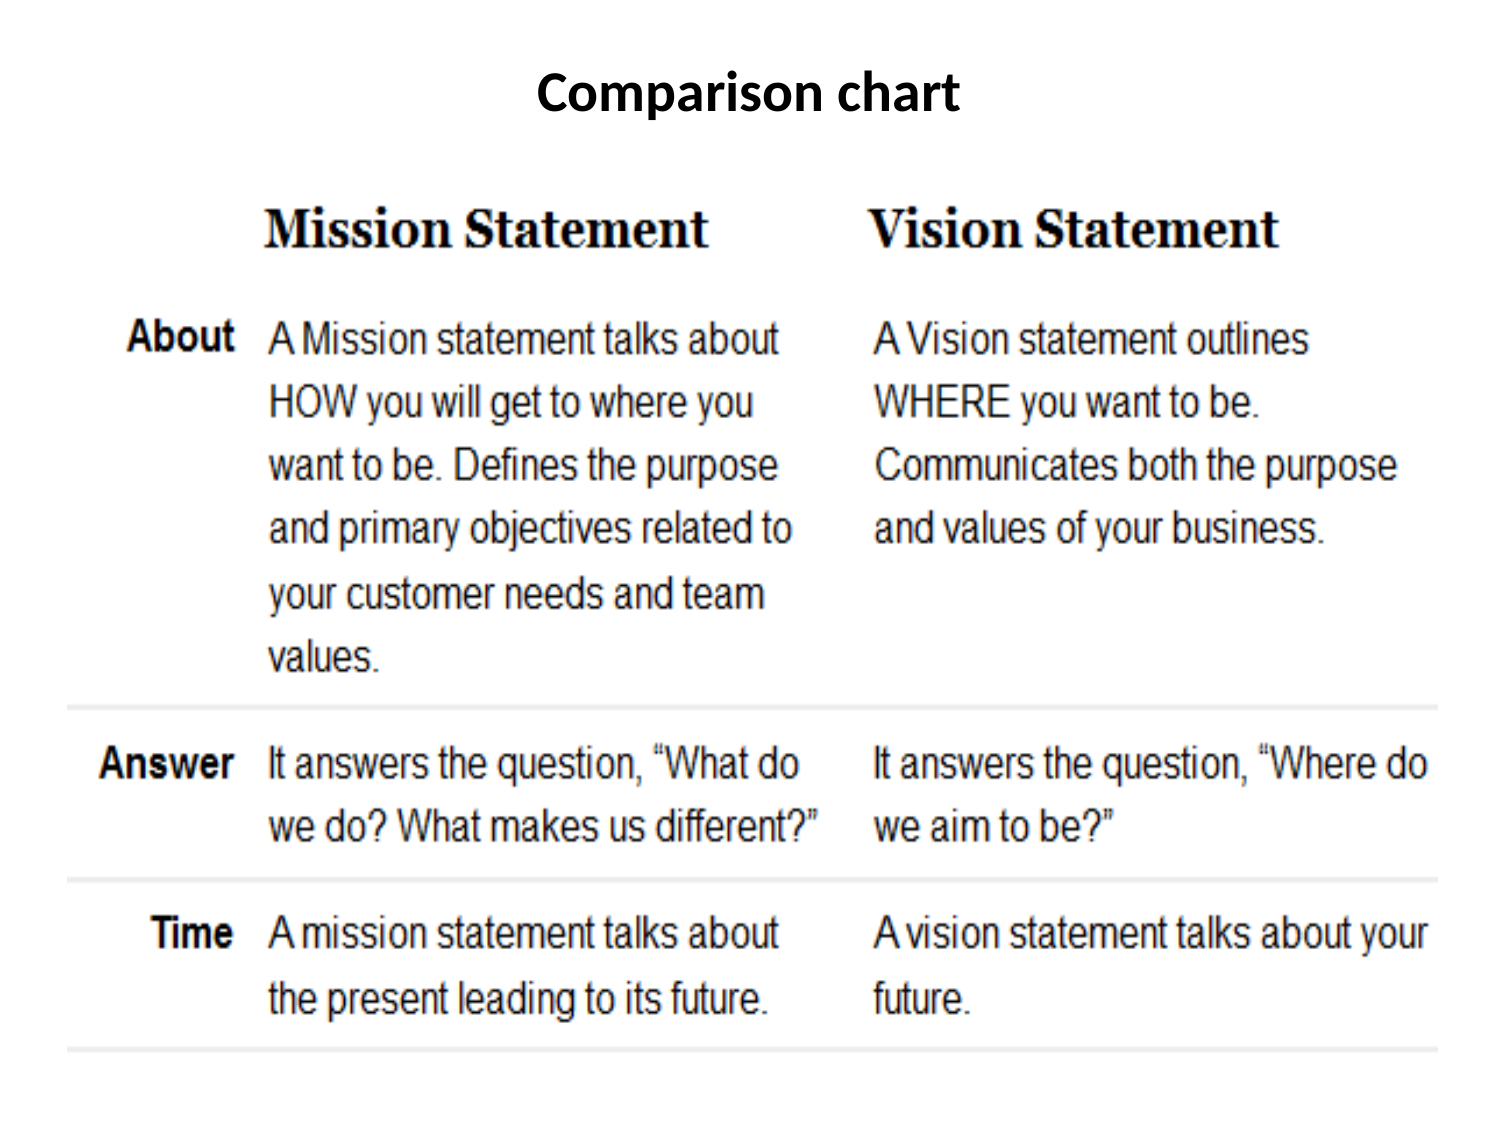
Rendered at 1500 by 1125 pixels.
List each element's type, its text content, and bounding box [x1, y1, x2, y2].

title Comparison chart [75, 45, 1425, 156]
picture [66, 158, 1438, 1064]
